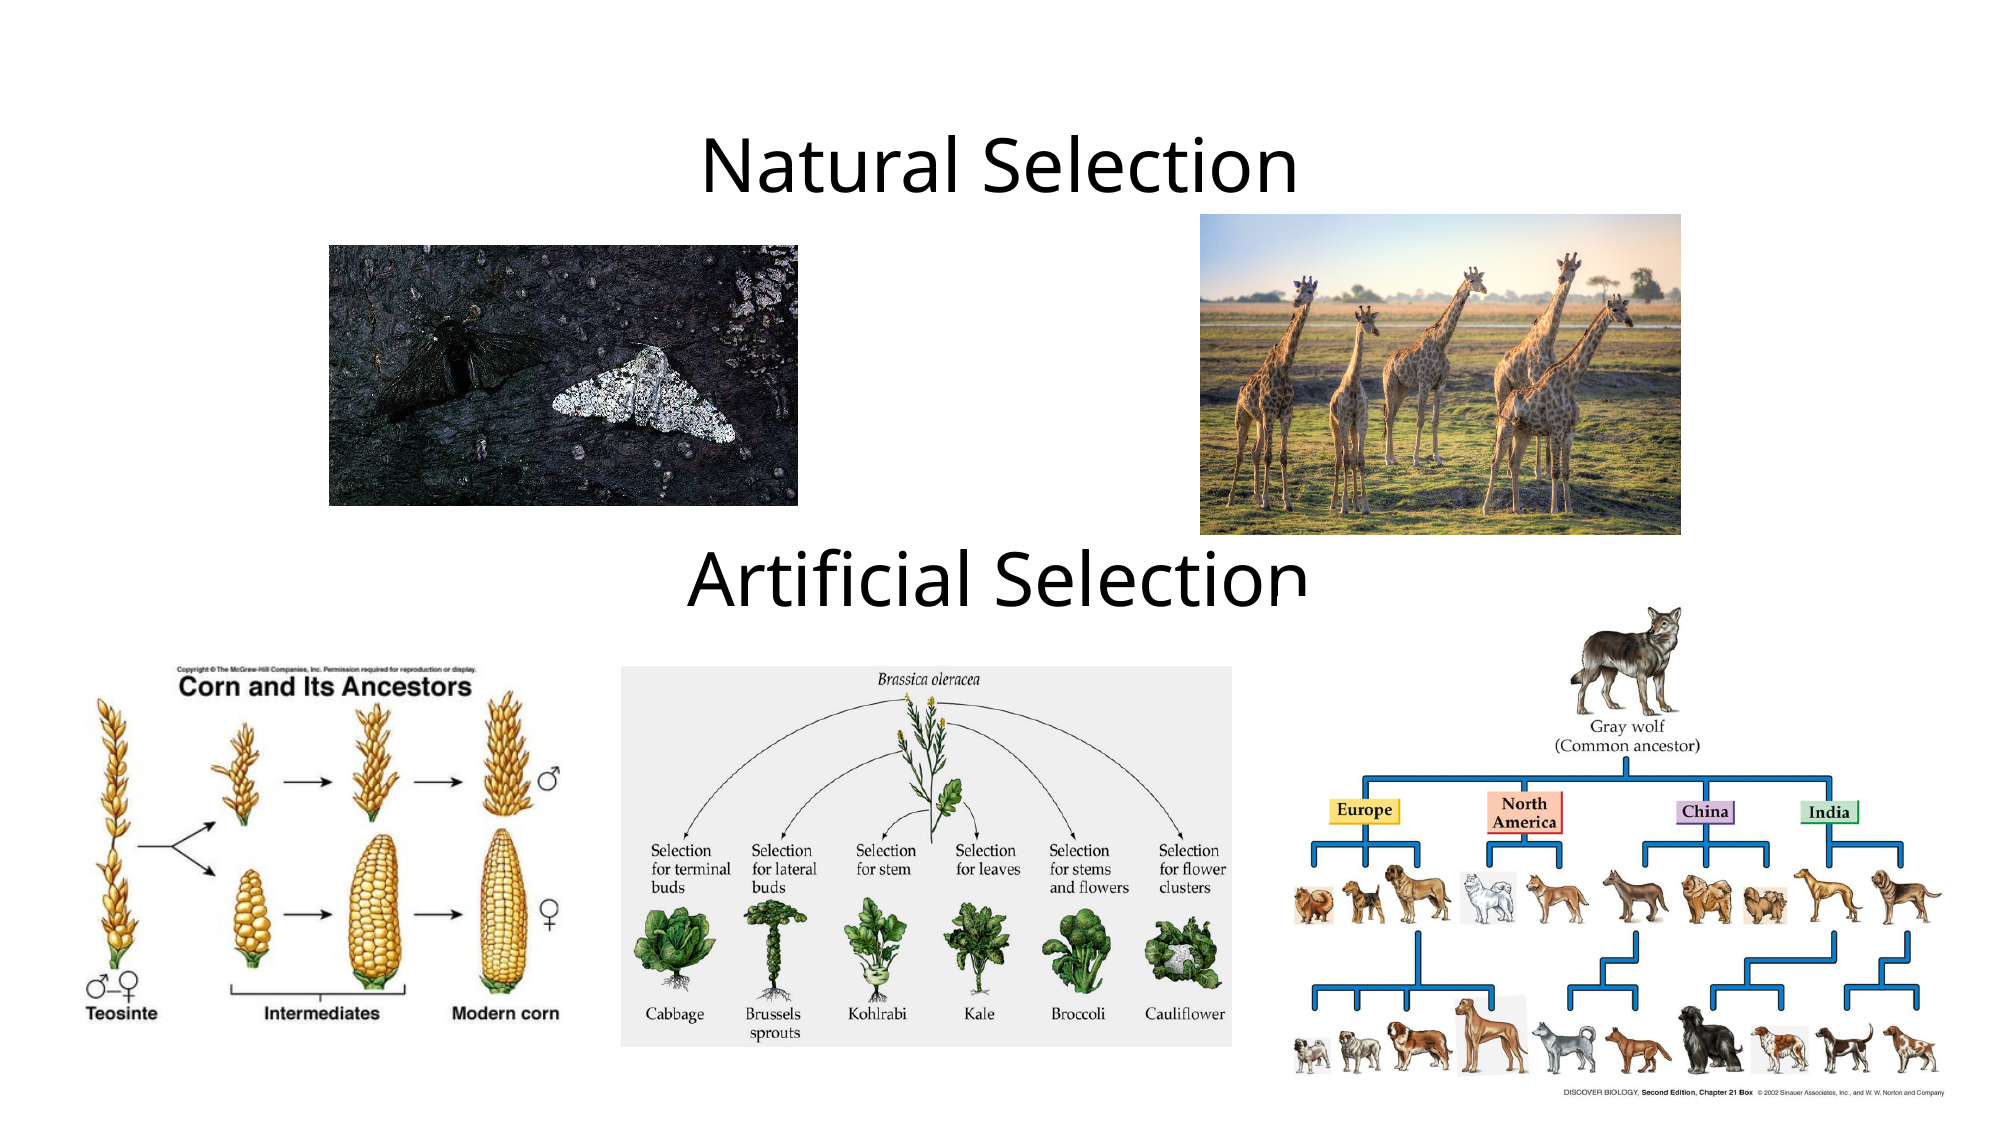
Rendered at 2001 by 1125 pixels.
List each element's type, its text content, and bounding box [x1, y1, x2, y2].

title Natural Selection [137, 59, 1863, 278]
picture [1200, 214, 1681, 535]
picture [85, 666, 561, 1024]
picture [1277, 596, 1955, 1104]
picture [621, 666, 1232, 1047]
text_box Artificial Selection [137, 474, 1863, 690]
picture [329, 245, 798, 506]
